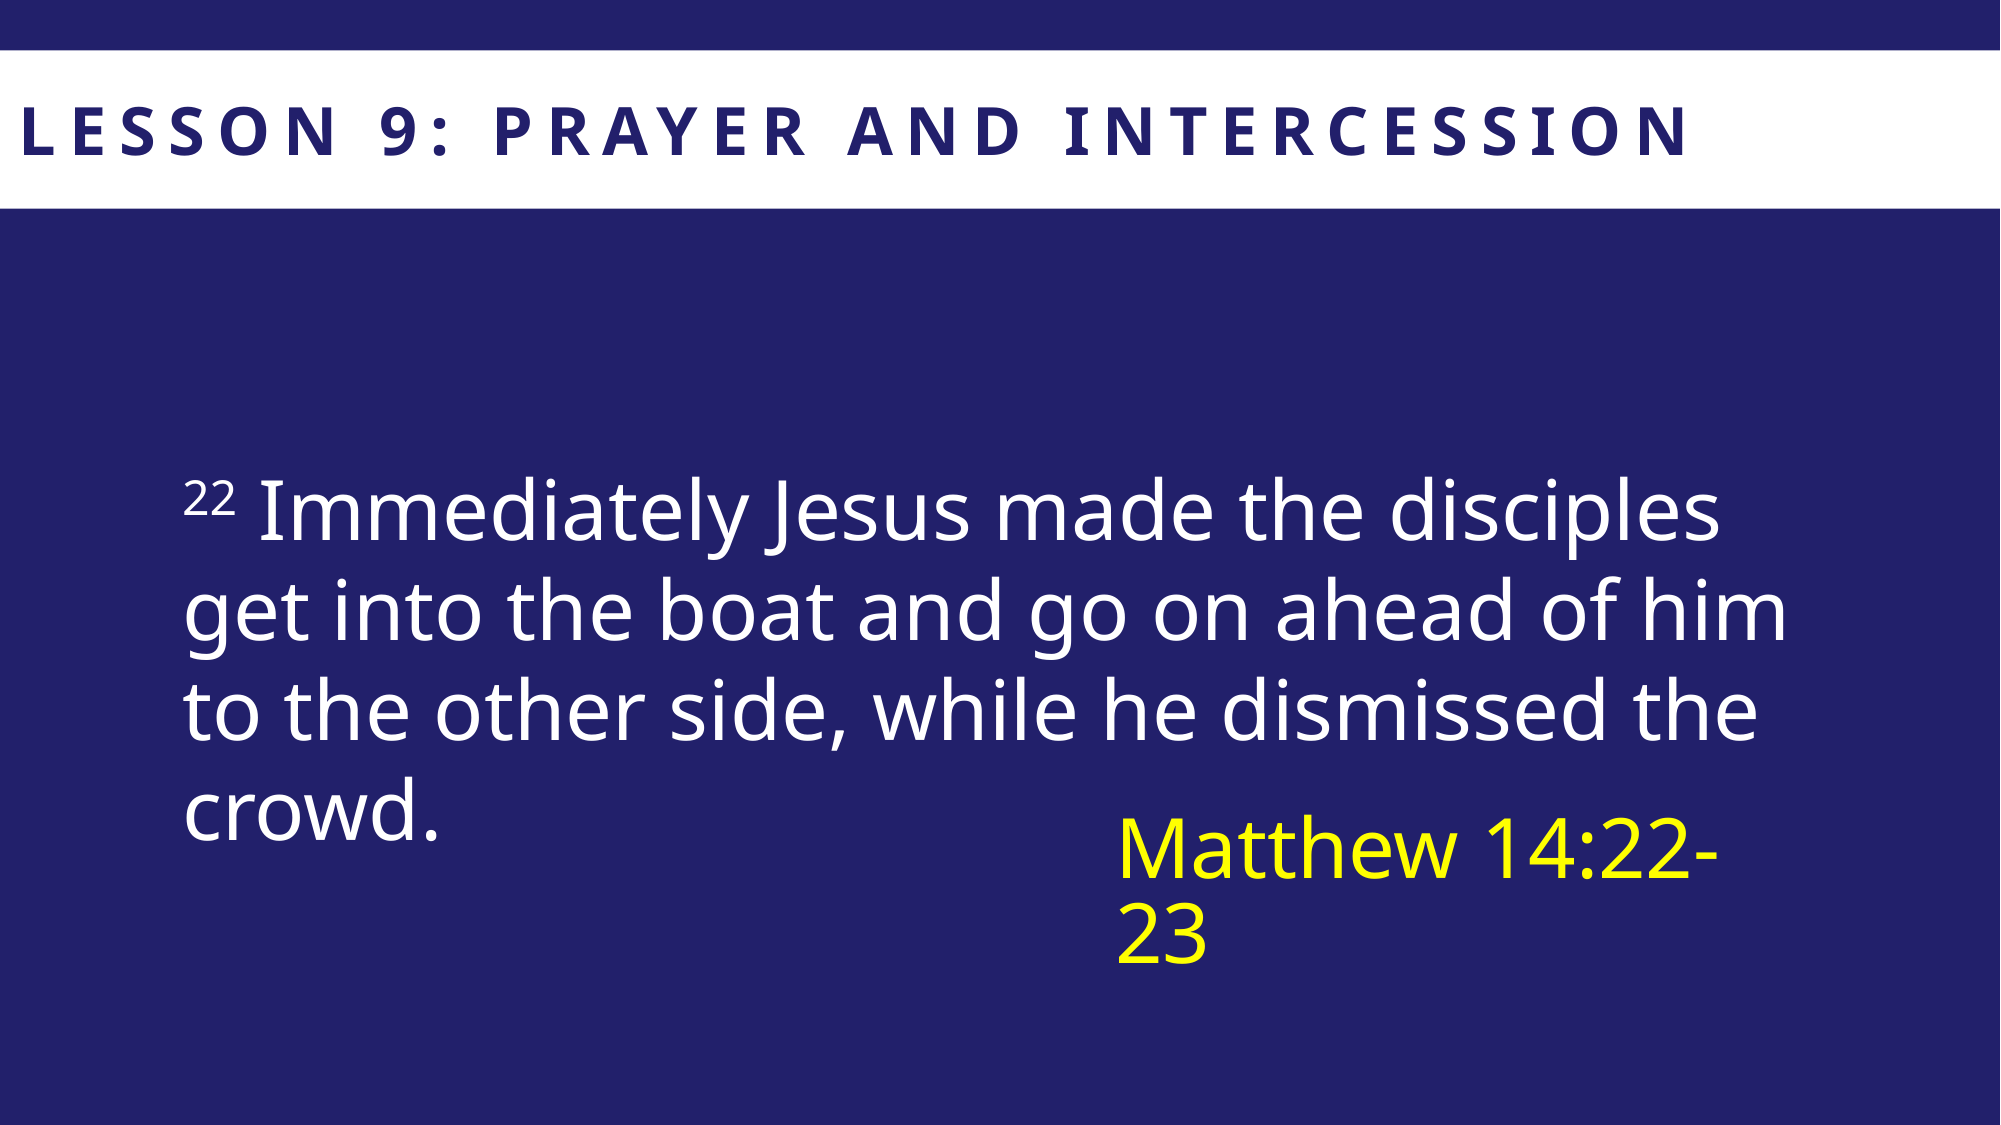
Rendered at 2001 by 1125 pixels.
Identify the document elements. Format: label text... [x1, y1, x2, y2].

picture [0, 211, 2000, 1125]
text_box [0, 48, 2000, 211]
text_box LESSON 9: PRAYER AND INTERCESSION [4, 81, 1706, 177]
text_box 22 Immediately Jesus made the disciples get into the boat and go on ahead of him to the other side, while he dismissed the crowd. [167, 450, 1833, 799]
text_box Matthew 14:22-23 [1100, 801, 1800, 989]
picture [0, 0, 2000, 48]
